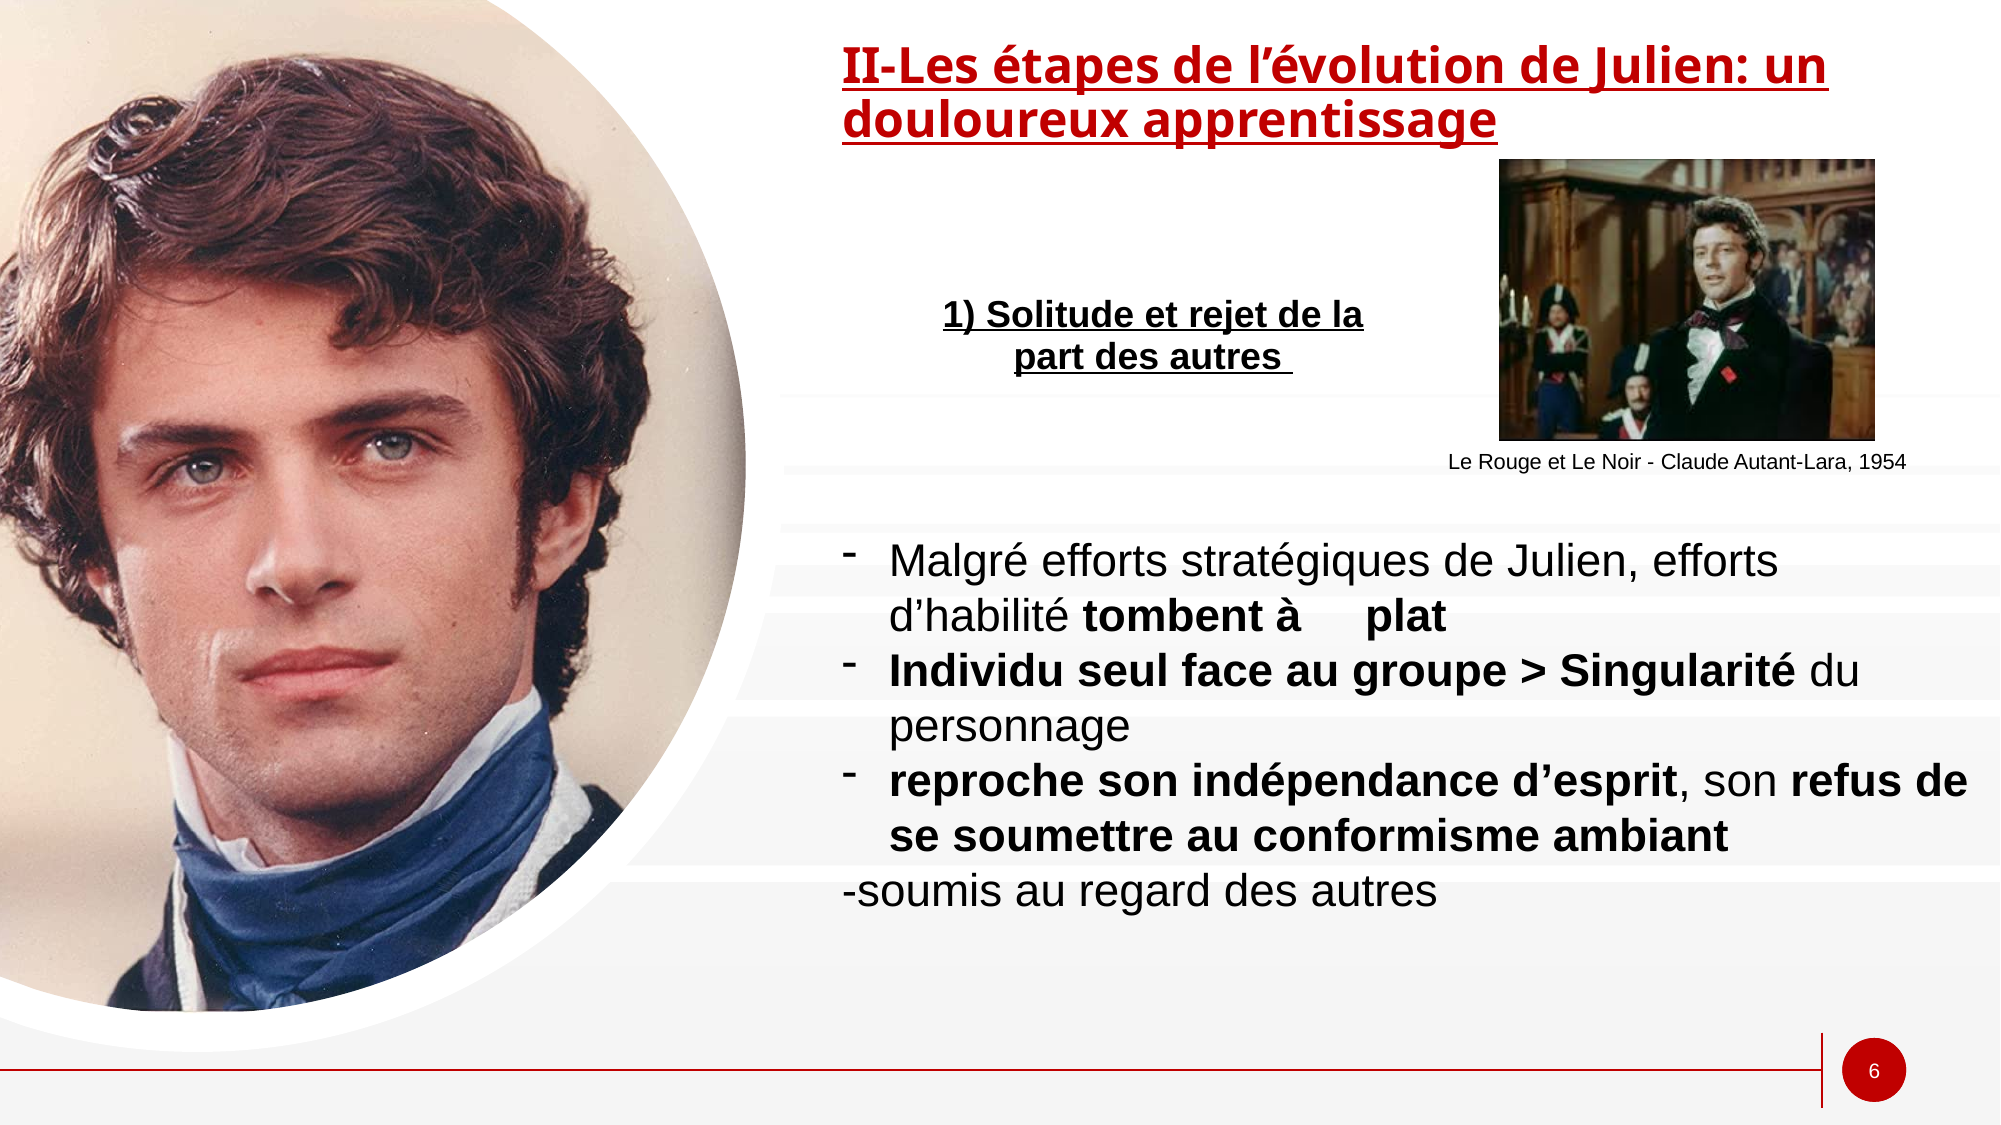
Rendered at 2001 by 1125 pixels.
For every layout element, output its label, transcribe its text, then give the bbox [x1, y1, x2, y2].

slide_number 6 [1842, 1038, 1907, 1103]
text_box Malgré efforts stratégiques de Julien, efforts d’habilité tombent à plat Individu seul face au groupe > Singularité du personnage reproche son indépendance d’esprit, son refus de se soumettre au conformisme ambiant -soumis au regard des autres [827, 523, 1986, 1033]
list 1) Solitude et rejet de la part des autres [916, 292, 1390, 358]
text_box Le Rouge et Le Noir - Claude Autant-Lara, 1954 [1433, 440, 1948, 482]
picture [0, 0, 746, 1014]
picture [1499, 159, 1875, 441]
title II-Les étapes de l’évolution de Julien: un douloureux apprentissage [827, 31, 1907, 157]
